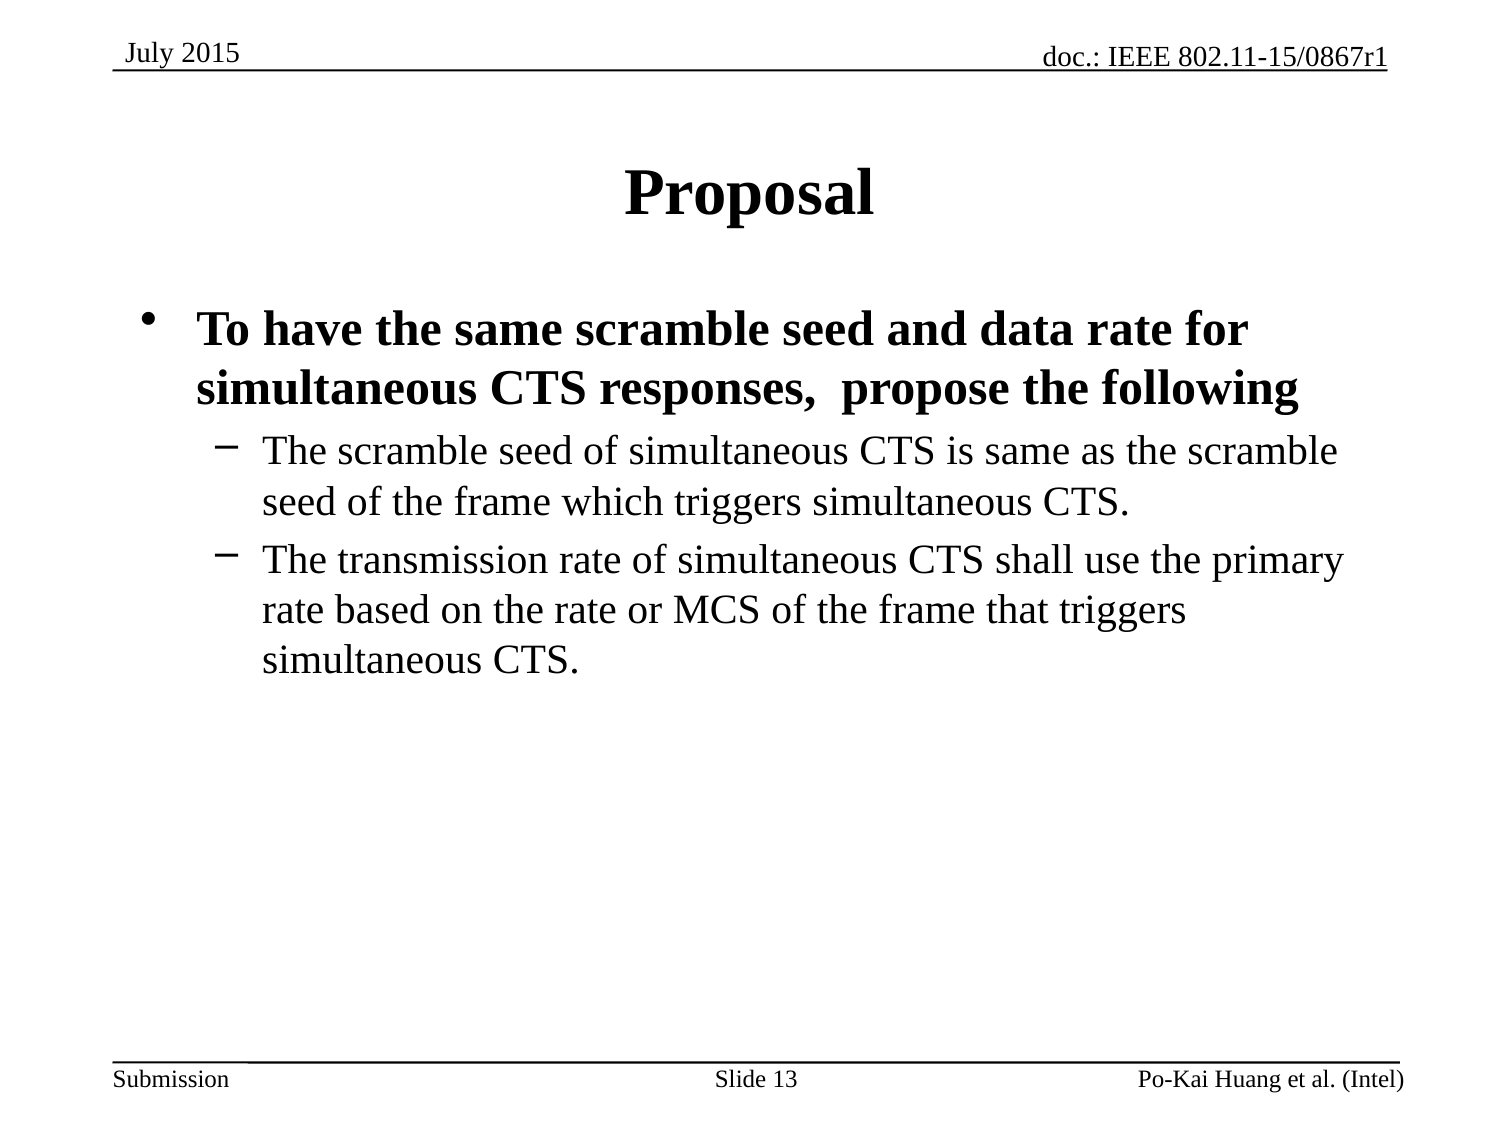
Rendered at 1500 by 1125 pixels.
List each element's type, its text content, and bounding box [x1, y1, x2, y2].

title Proposal [112, 99, 1388, 276]
footer Po-Kai Huang et al. (Intel) [1134, 1062, 1405, 1093]
slide_number Slide 13 [712, 1062, 800, 1093]
list To have the same scramble seed and data rate for simultaneous CTS responses, propose the following The scramble seed of simultaneous CTS is same as the scramble seed of the frame which triggers simultaneous CTS. The transmission rate of simultaneous CTS shall use the primary rate based on the rate or MCS of the frame that triggers simultaneous CTS. [124, 287, 1401, 963]
